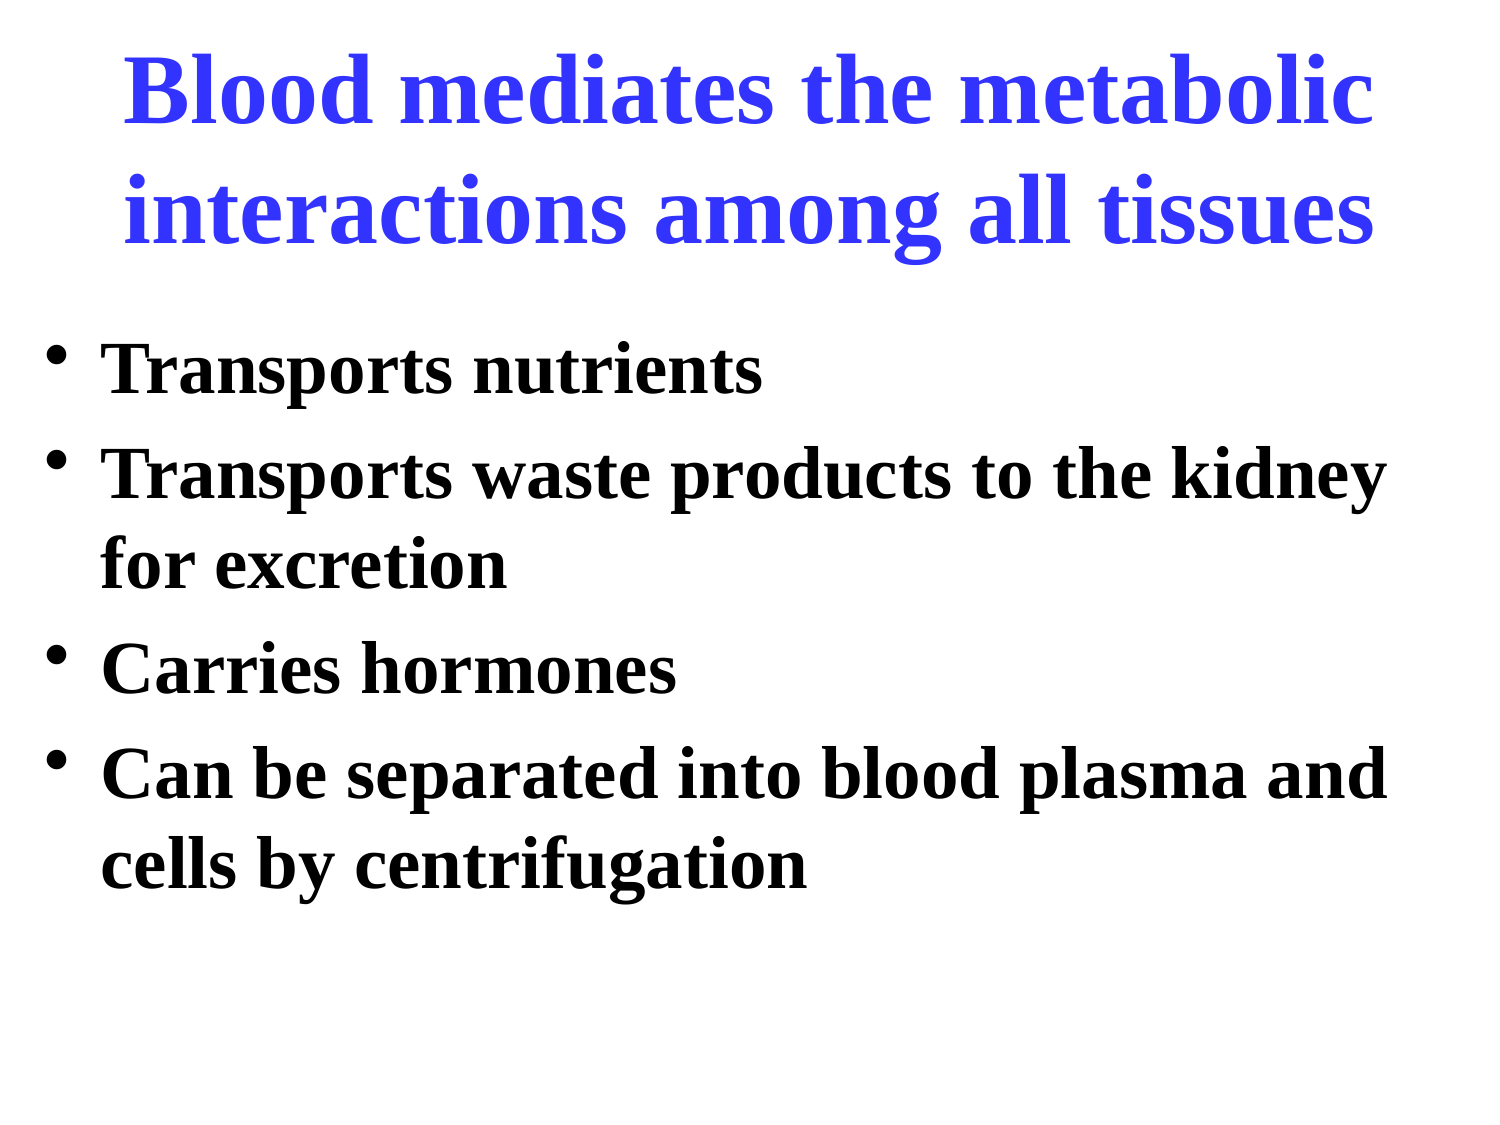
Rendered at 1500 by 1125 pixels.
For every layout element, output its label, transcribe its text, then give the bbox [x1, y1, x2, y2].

list Transports nutrients Transports waste products to the kidney for excretion Carries hormones Can be separated into blood plasma and cells by centrifugation [29, 310, 1442, 1124]
title Blood mediates the metabolic interactions among all tissues [0, 49, 1500, 238]
